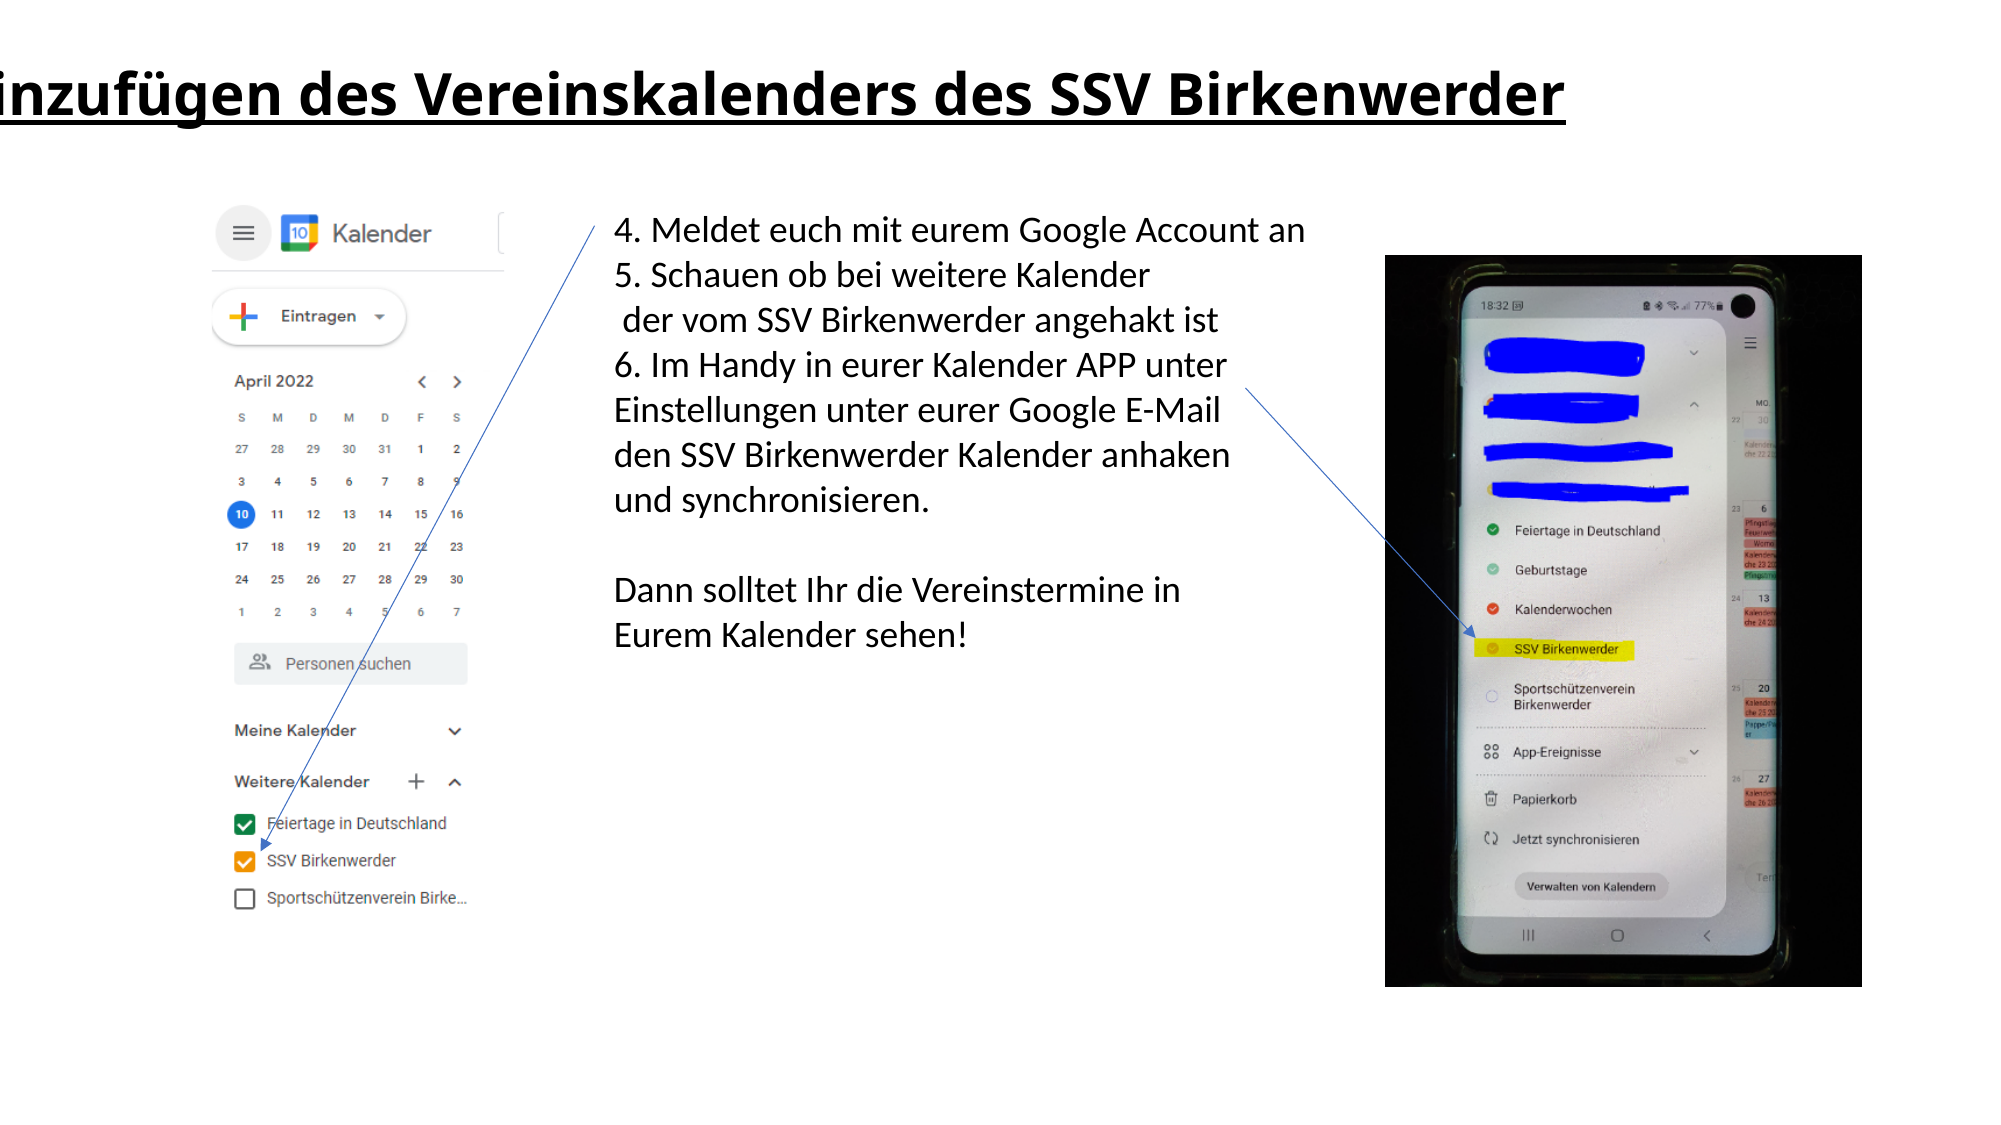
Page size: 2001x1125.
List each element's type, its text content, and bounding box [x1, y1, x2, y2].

picture [1385, 197, 1923, 987]
picture [211, 197, 505, 929]
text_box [260, 225, 595, 852]
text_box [1245, 387, 1476, 639]
text_box Hinzufügen des Vereinskalenders des SSV Birkenwerder [0, 50, 1581, 135]
text_box 4. Meldet euch mit eurem Google Account an 5. Schauen ob bei weitere Kalender der vom SSV Birkenwerder angehakt ist 6. Im Handy in eurer Kalender APP unter Einstellungen unter eurer Google E-Mail den SSV Birkenwerder Kalender anhaken und synchronisieren. Dann solltet Ihr die Vereinstermine in Eurem Kalender sehen! [598, 197, 1322, 708]
